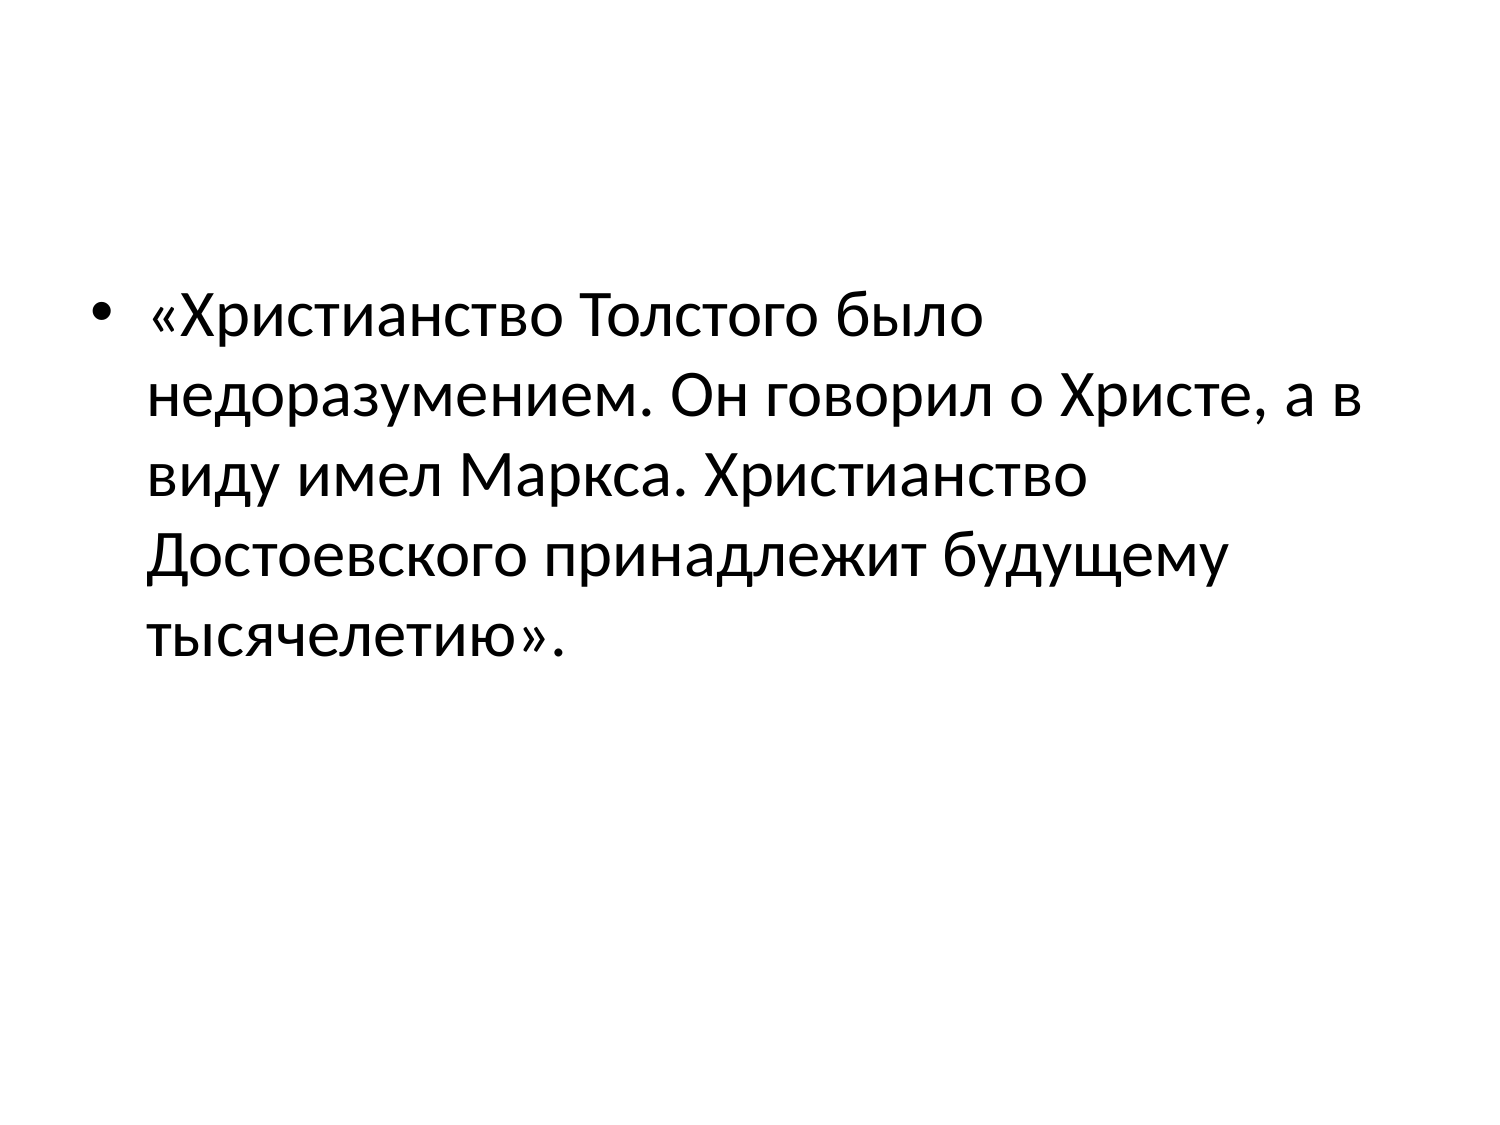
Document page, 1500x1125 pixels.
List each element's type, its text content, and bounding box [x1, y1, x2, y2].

list «Христианство Толстого было недоразумением. Он говорил о Христе, а в виду имел Маркса. Христианство Достоевского принадлежит будущему тысячелетию». [75, 262, 1425, 1005]
